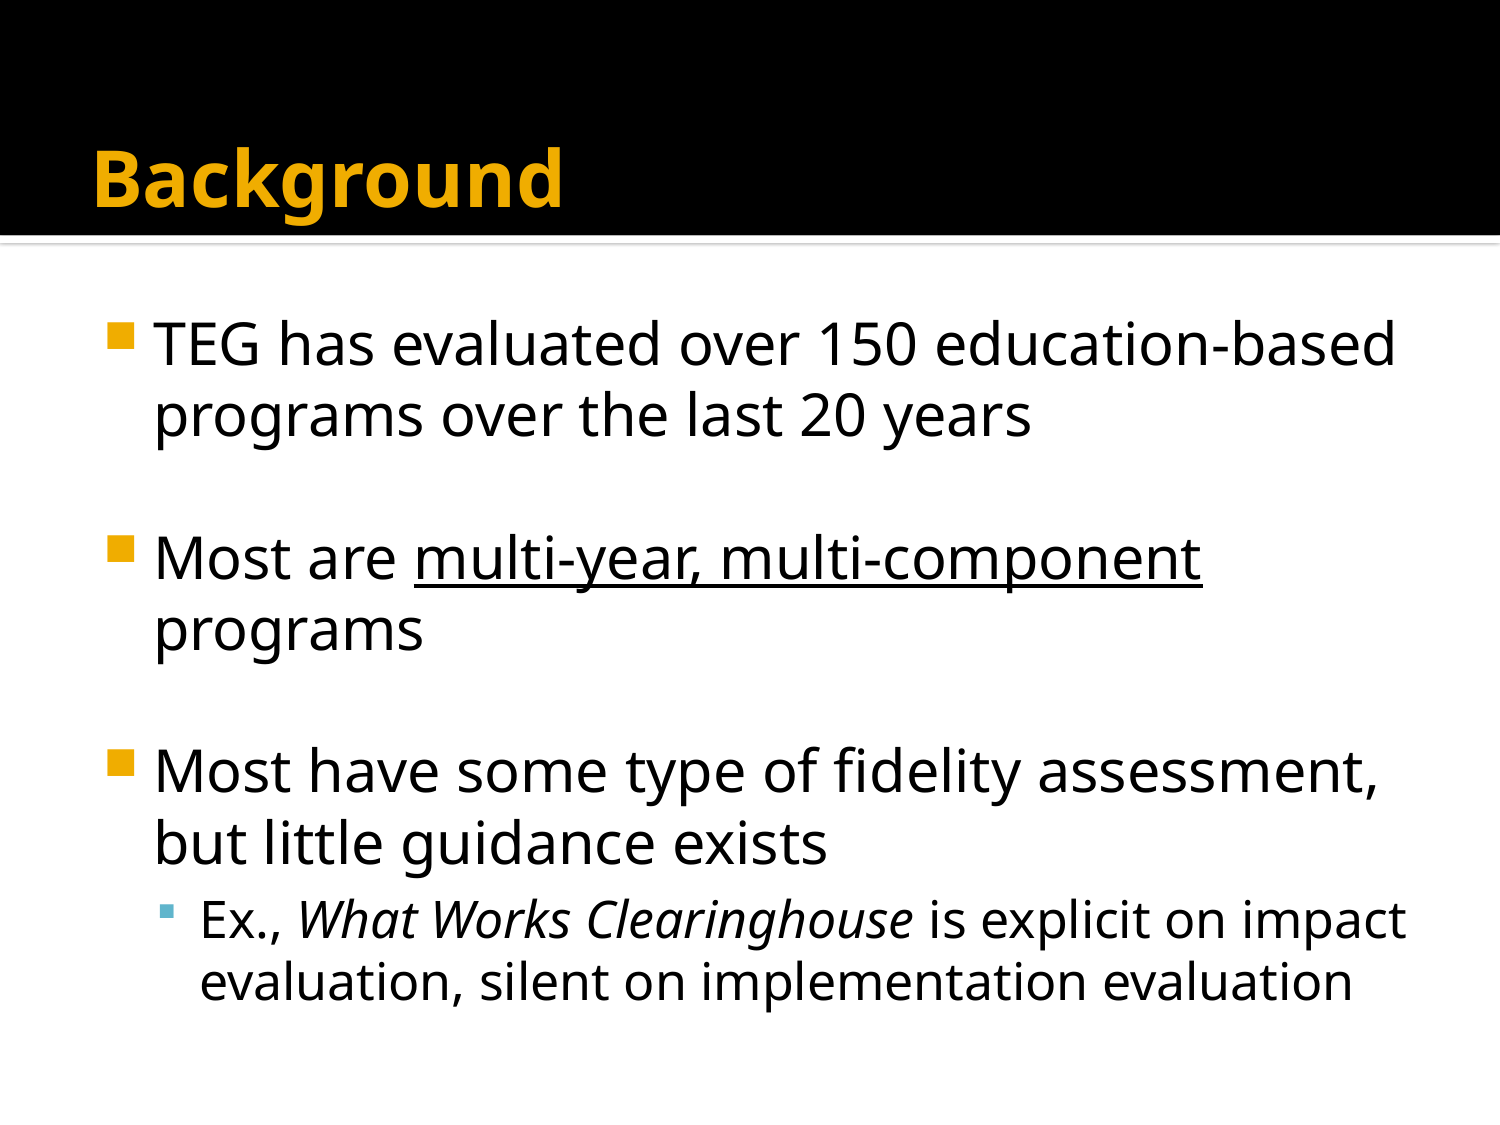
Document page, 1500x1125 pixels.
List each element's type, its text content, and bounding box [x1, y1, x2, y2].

list TEG has evaluated over 150 education-based programs over the last 20 years Most are multi-year, multi-component programs Most have some type of fidelity assessment, but little guidance exists Ex., What Works Clearinghouse is explicit on impact evaluation, silent on implementation evaluation [75, 291, 1425, 1050]
title Background [75, 25, 1425, 231]
